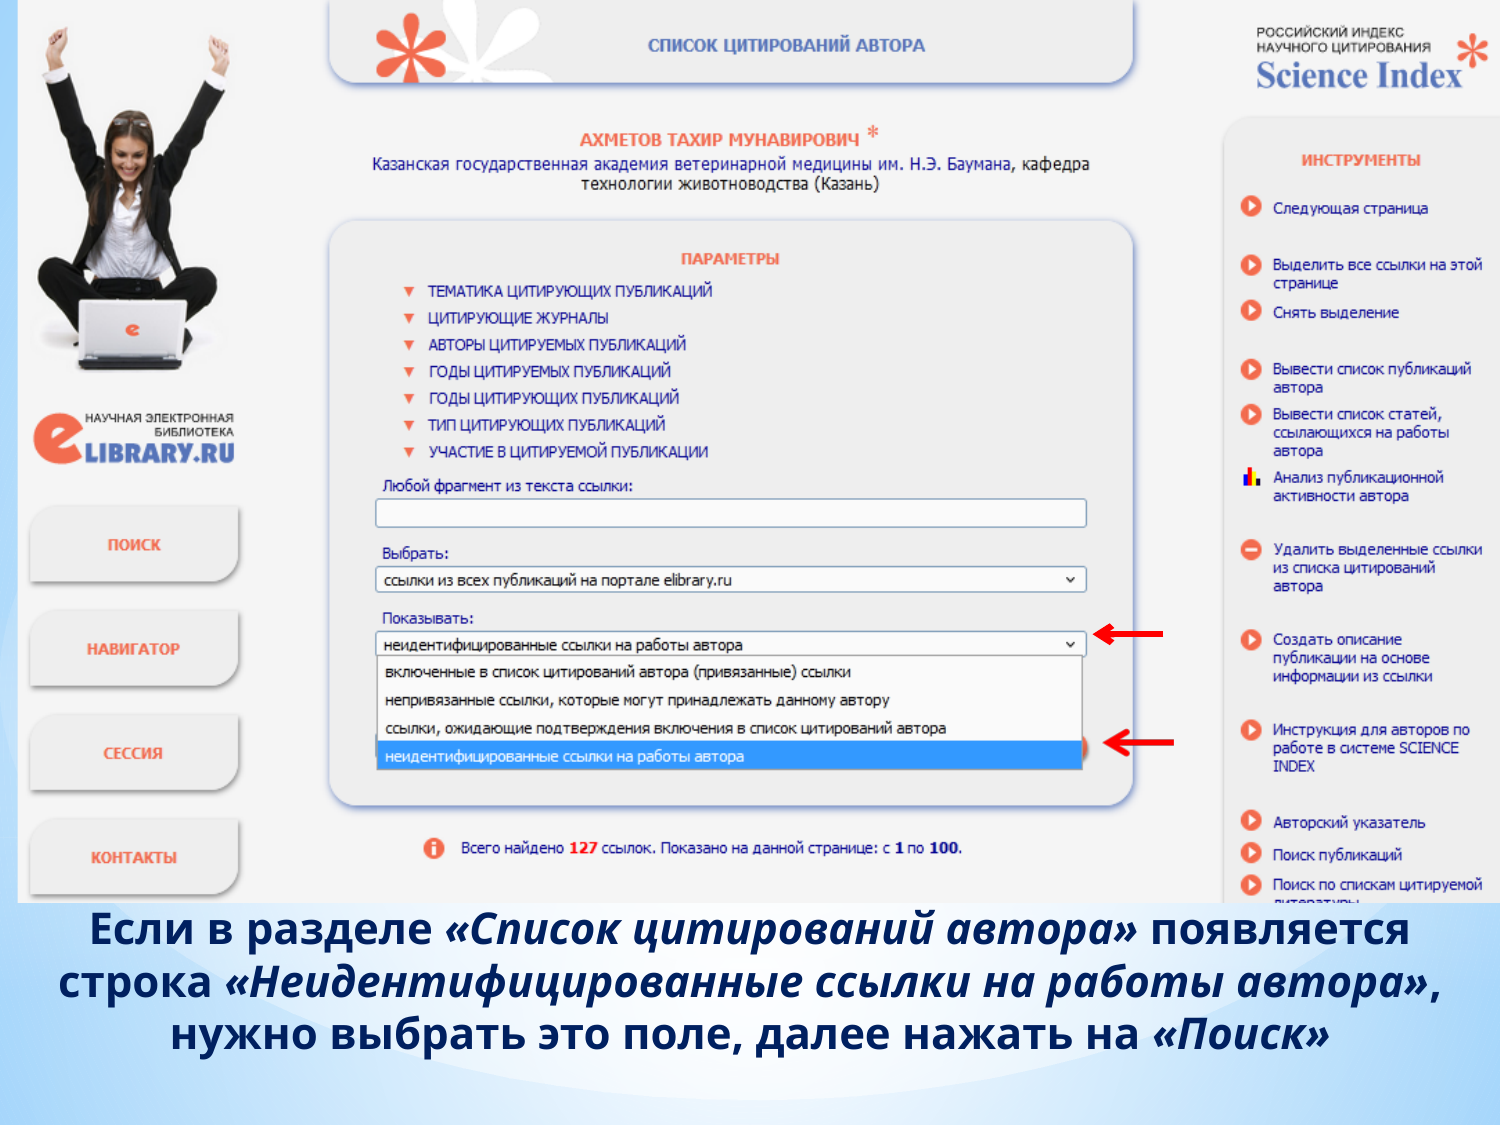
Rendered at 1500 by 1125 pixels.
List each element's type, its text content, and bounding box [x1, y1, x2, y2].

picture [17, 0, 1500, 904]
title Если в разделе «Список цитирований автора» появляется строка «Неидентифицированные ссылки на работы автора», нужно выбрать это поле, далее нажать на «Поиск» [0, 893, 1500, 1125]
